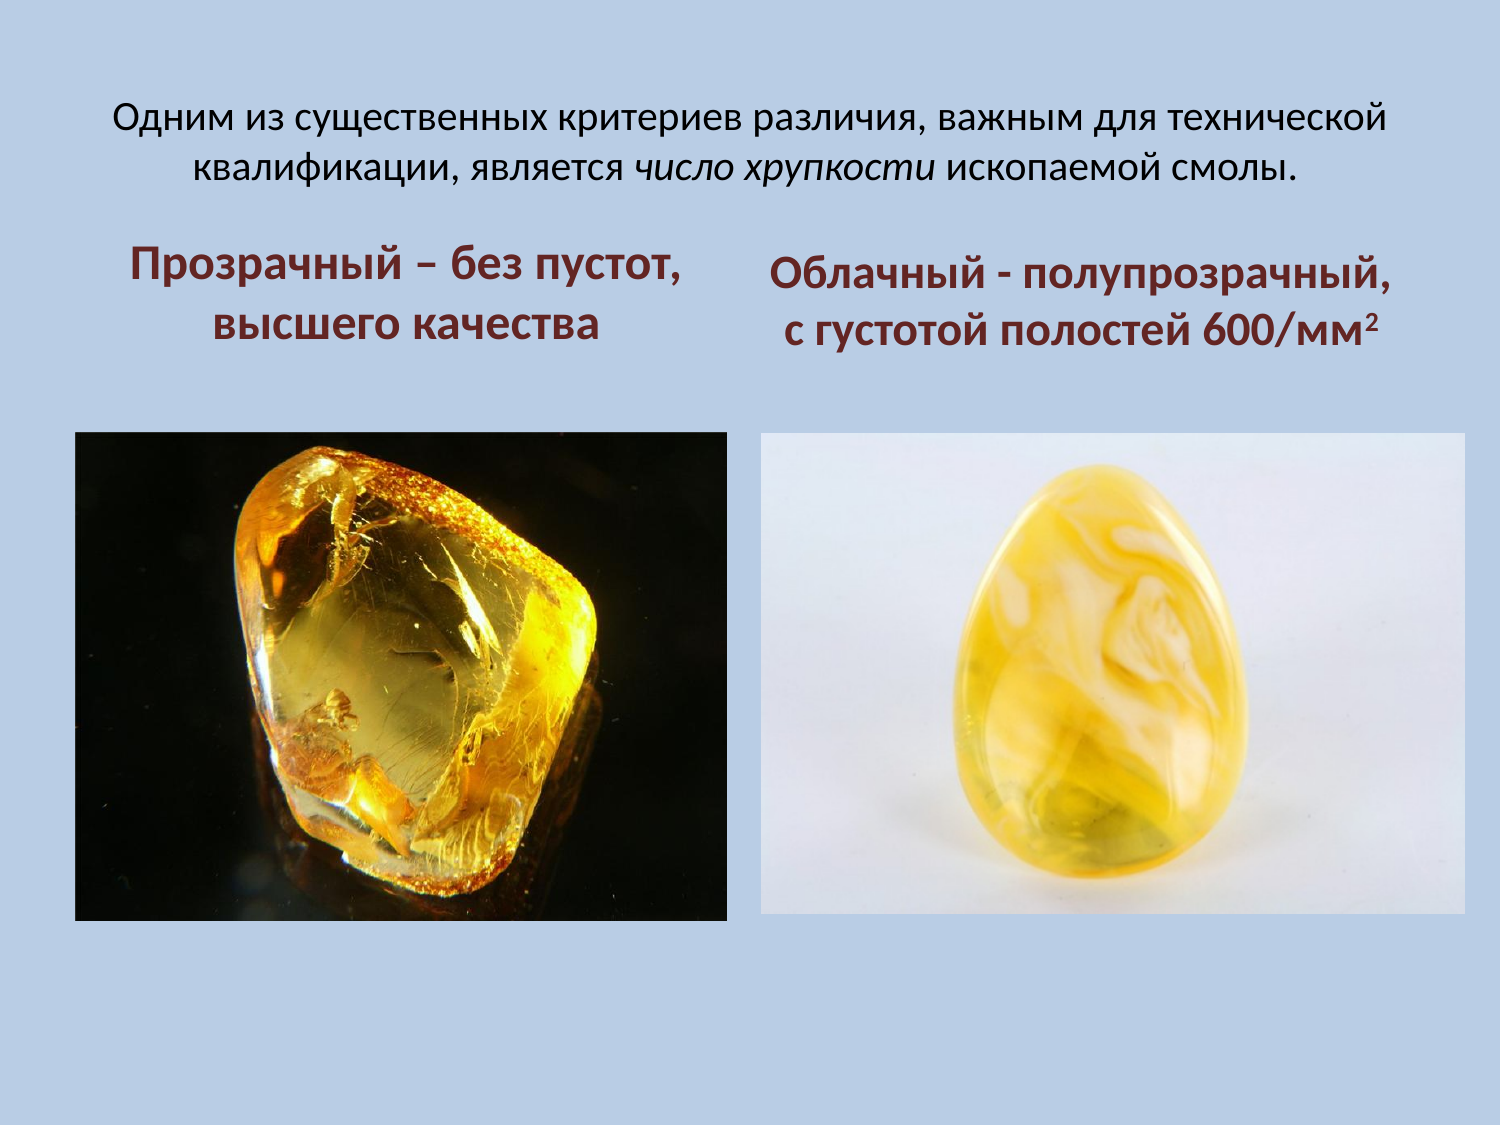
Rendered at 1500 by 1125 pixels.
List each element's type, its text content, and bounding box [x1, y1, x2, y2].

list Облачный - полупрозрачный, с густотой полостей 600/мм2 [750, 257, 1413, 363]
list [761, 433, 1466, 915]
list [74, 432, 727, 922]
list Прозрачный – без пустот, высшего качества [75, 251, 738, 357]
title Одним из существенных критериев различия, важным для технической квалификации, является число хрупкости ископаемой смолы. [75, 45, 1425, 233]
